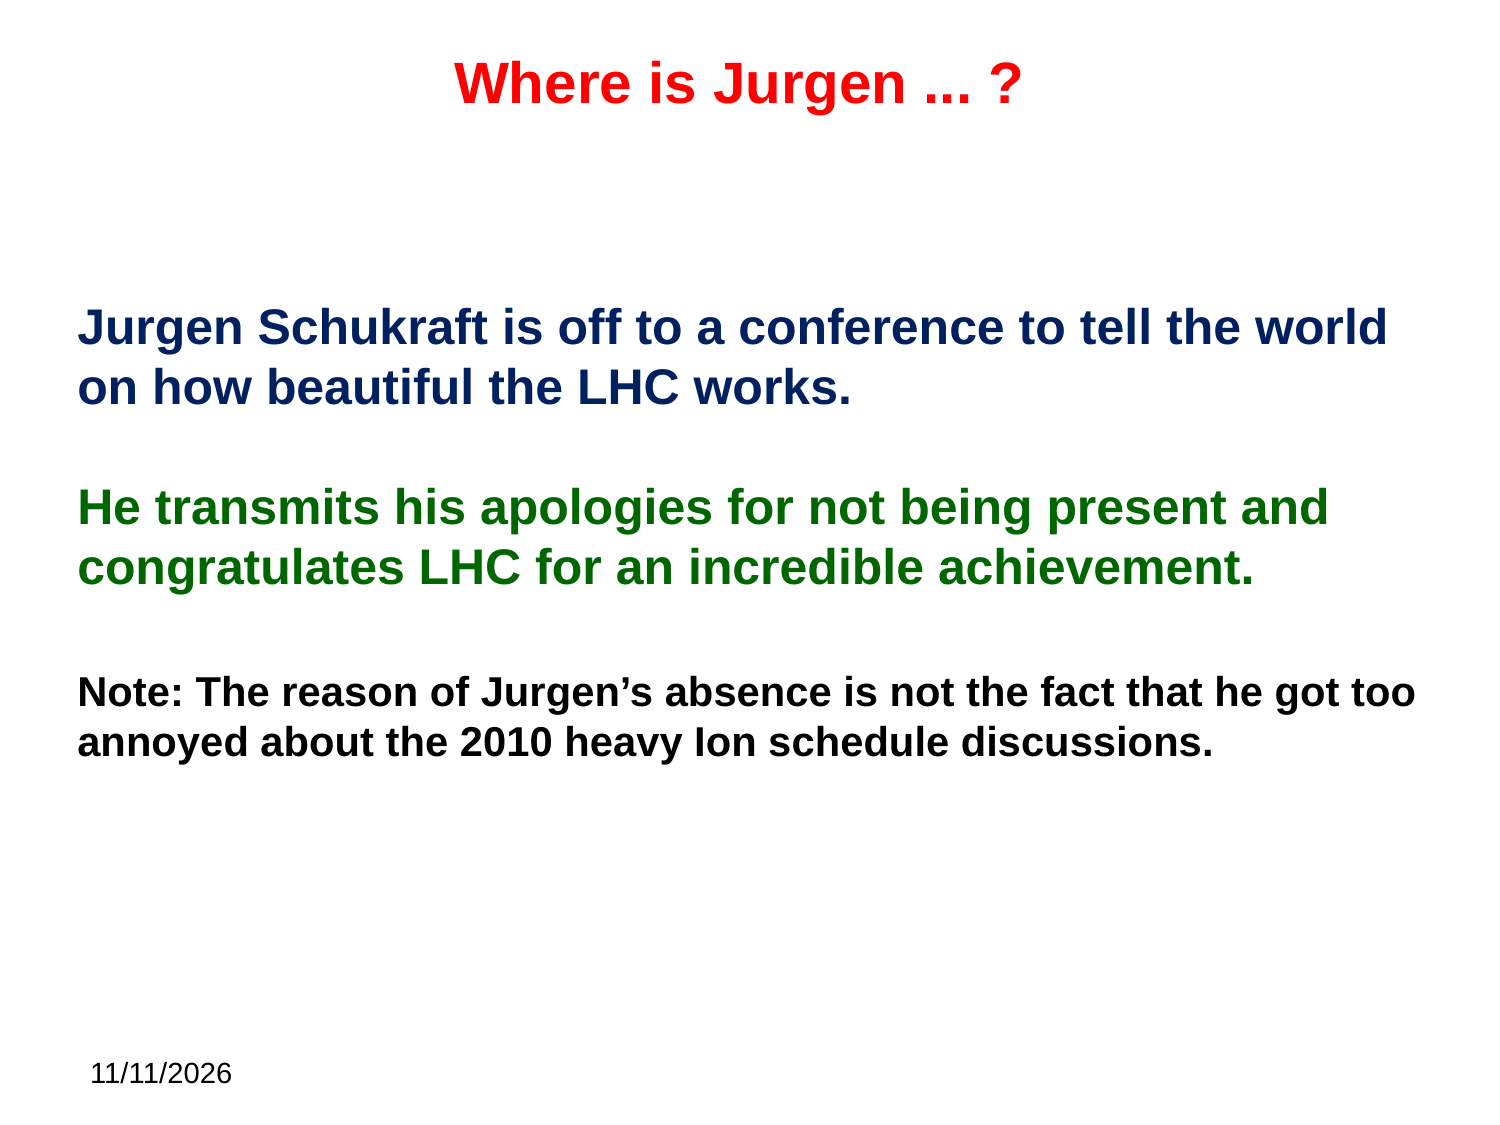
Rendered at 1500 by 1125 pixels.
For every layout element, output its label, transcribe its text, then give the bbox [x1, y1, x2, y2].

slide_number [74, 1046, 426, 1125]
text_box Jurgen Schukraft is off to a conference to tell the world on how beautiful the LHC works. He transmits his apologies for not being present and congratulates LHC for an incredible achievement. Note: The reason of Jurgen’s absence is not the fact that he got too annoyed about the 2010 heavy Ion schedule discussions. [62, 287, 1463, 823]
text_box Where is Jurgen ... ? [438, 45, 1040, 124]
